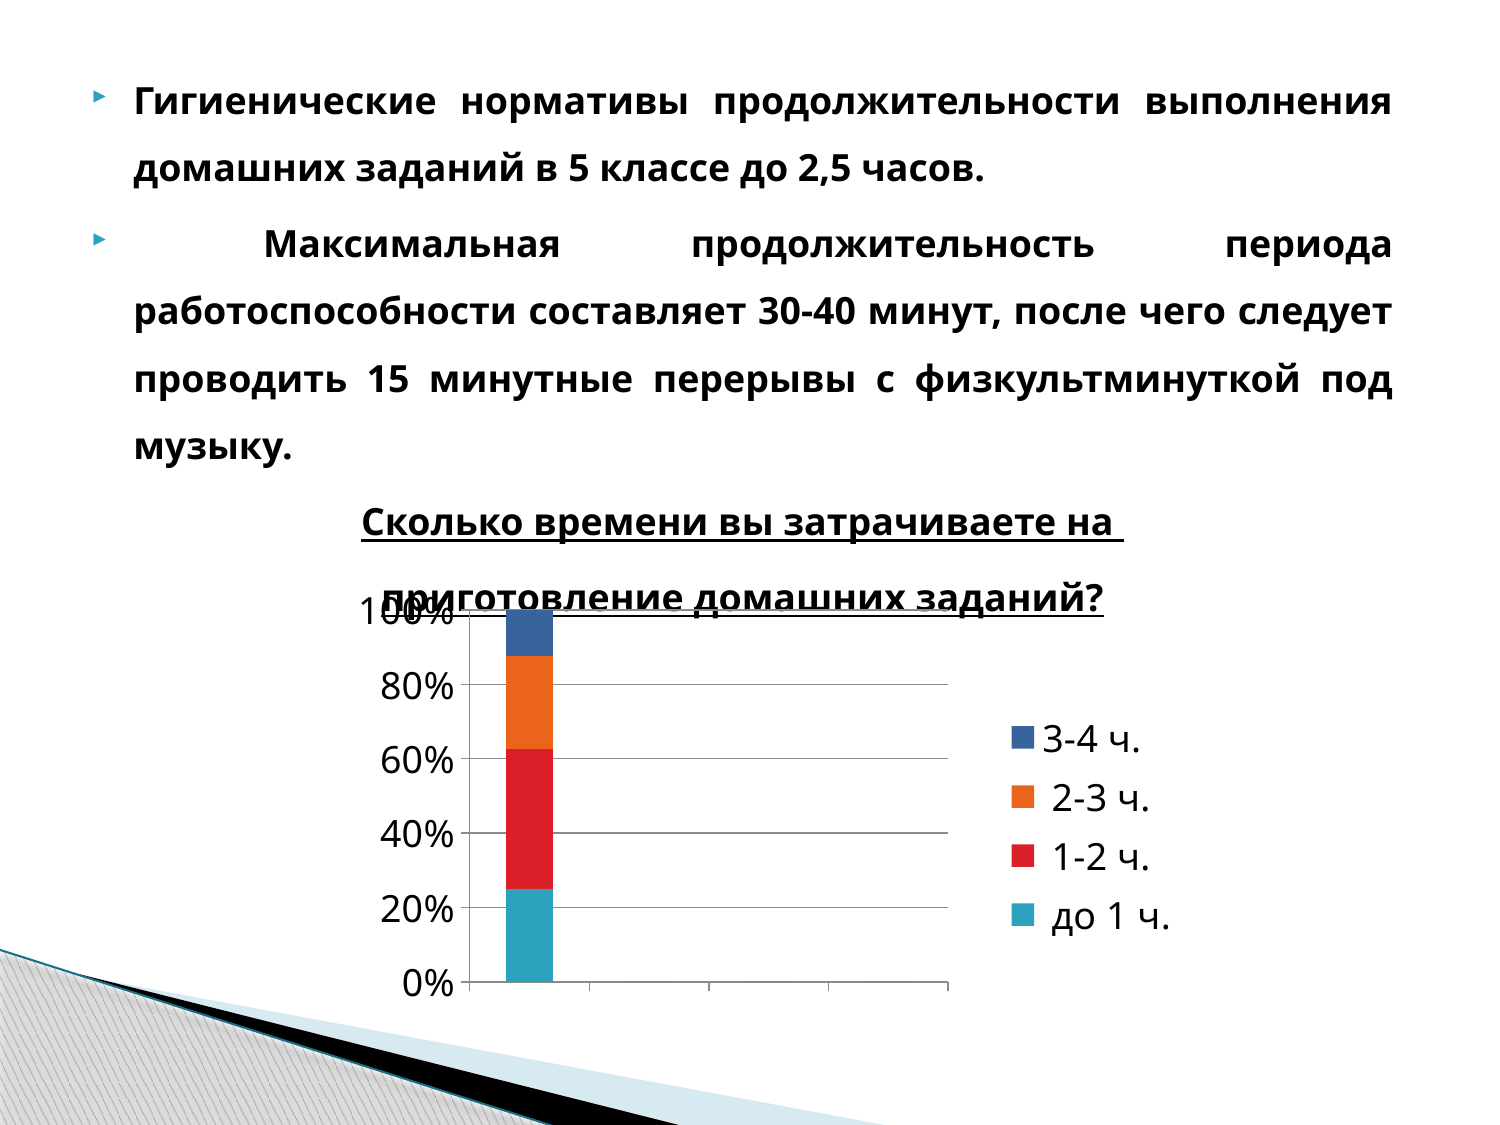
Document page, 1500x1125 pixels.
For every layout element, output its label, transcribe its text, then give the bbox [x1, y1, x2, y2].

chart [316, 562, 1196, 1091]
list Гигиенические нормативы продолжительности выполнения домашних заданий в 5 классе до 2,5 часов. Максимальная продолжительность периода работоспособности составляет 30-40 минут, после чего следует проводить 15 минутные перерывы с физкультминуткой под музыку. Сколько времени вы затрачиваете на приготовление домашних заданий? [58, 46, 1409, 272]
